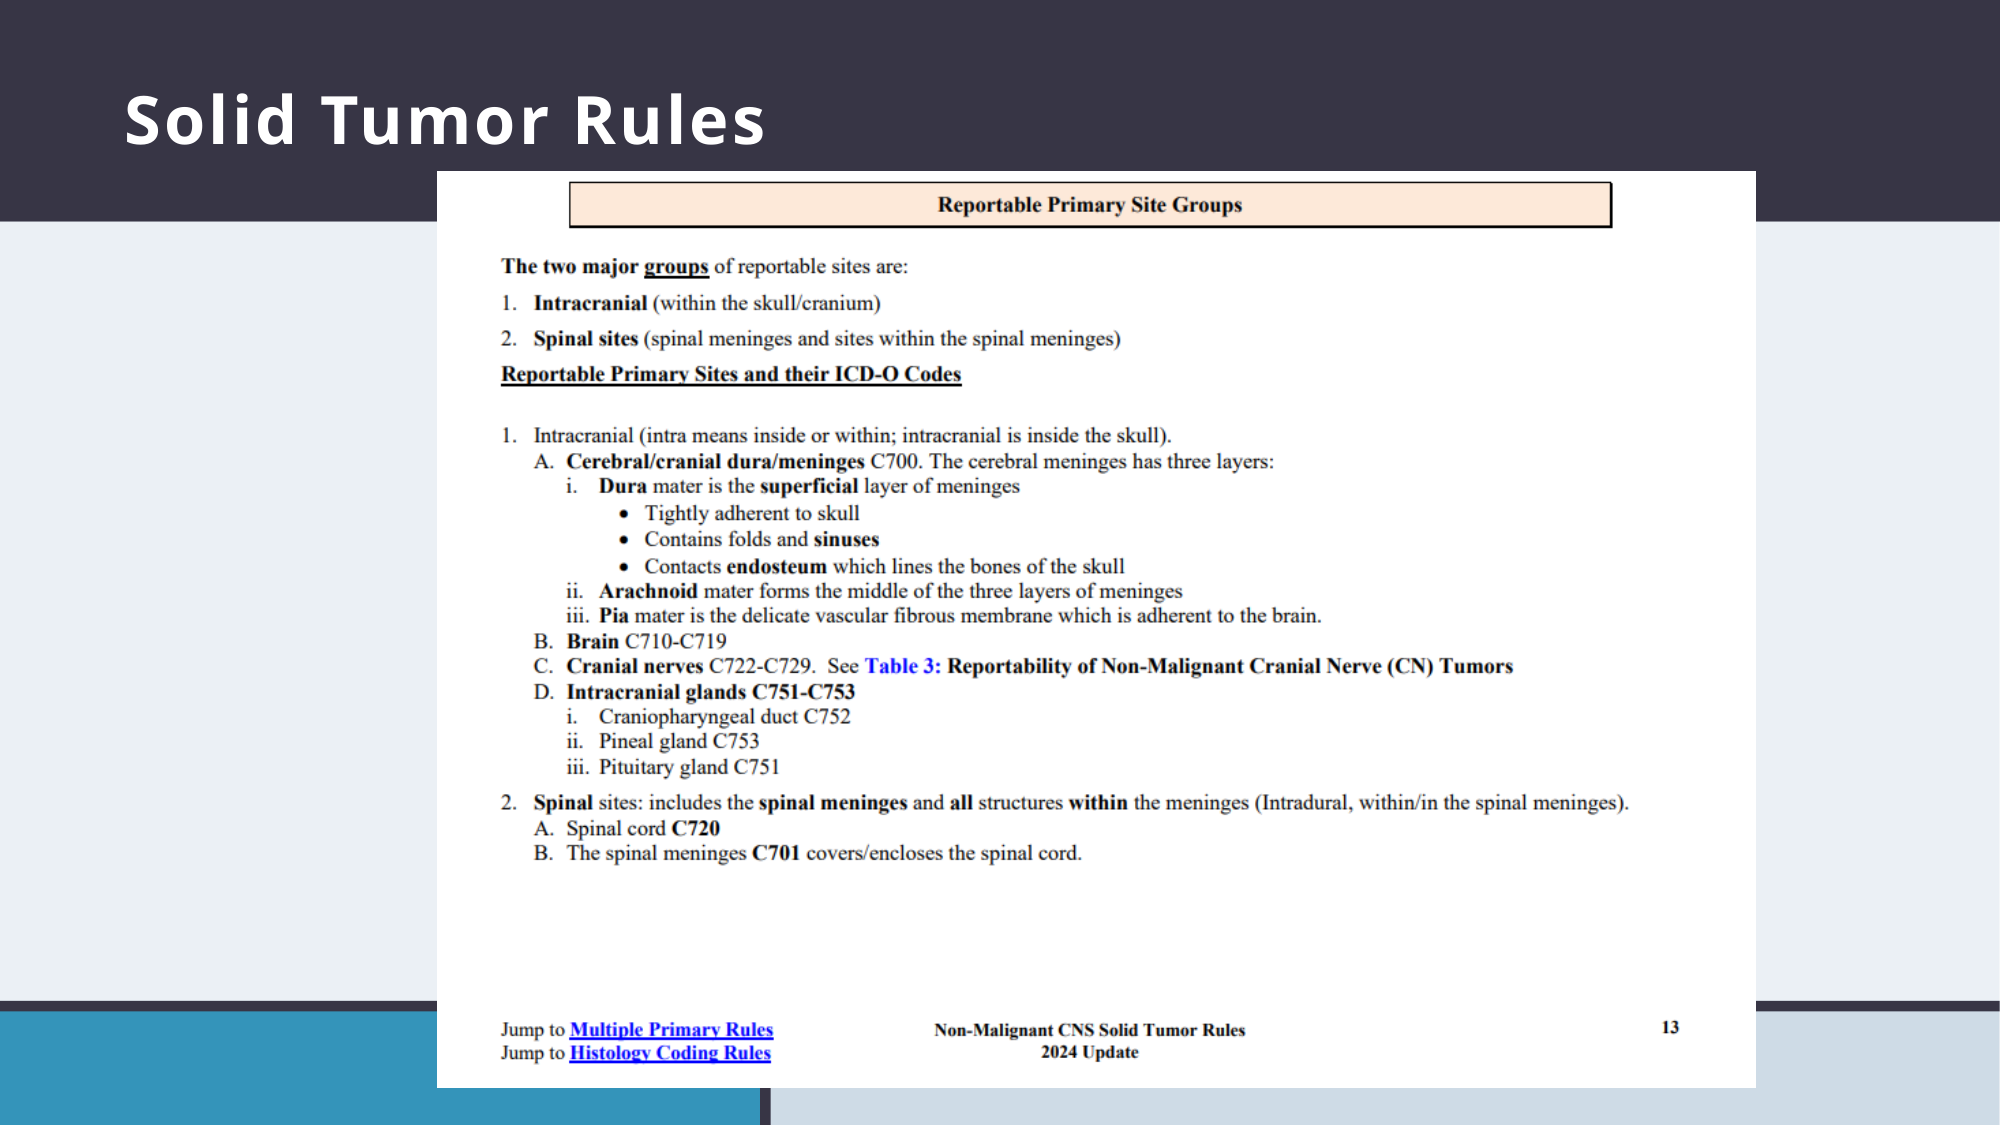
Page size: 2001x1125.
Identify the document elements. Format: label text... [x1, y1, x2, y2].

title Solid Tumor Rules [106, 15, 1895, 207]
picture [437, 171, 1756, 1088]
